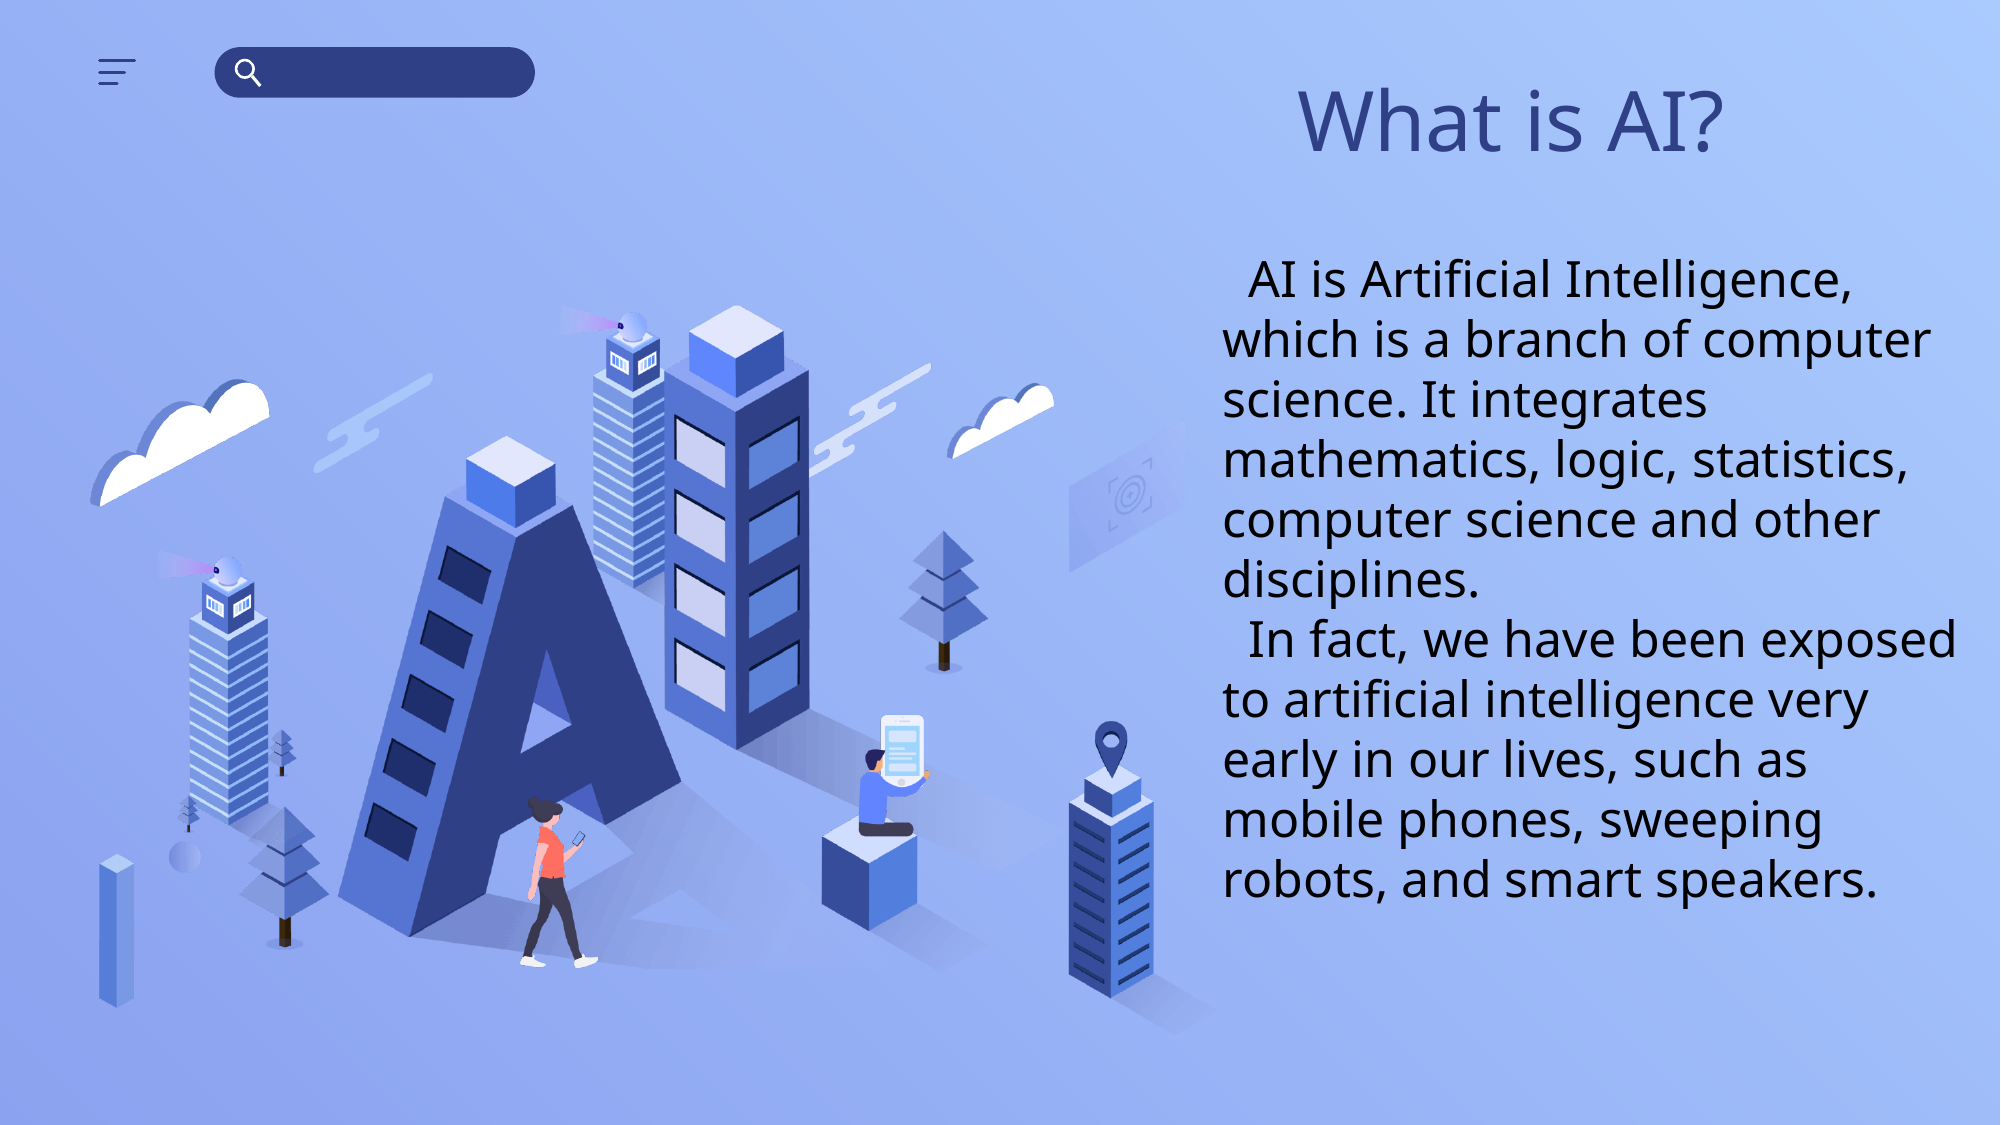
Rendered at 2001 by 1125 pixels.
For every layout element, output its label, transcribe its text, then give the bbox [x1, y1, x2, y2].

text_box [99, 47, 535, 98]
text_box What is AI? [1282, 60, 1741, 176]
text_box AI is Artificial Intelligence, which is a branch of computer science. It integrates mathematics, logic, statistics, computer science and other disciplines. In fact, we have been exposed to artificial intelligence very early in our lives, such as mobile phones, sweeping robots, and smart speakers. [1207, 240, 1983, 976]
picture [0, 305, 1233, 1078]
